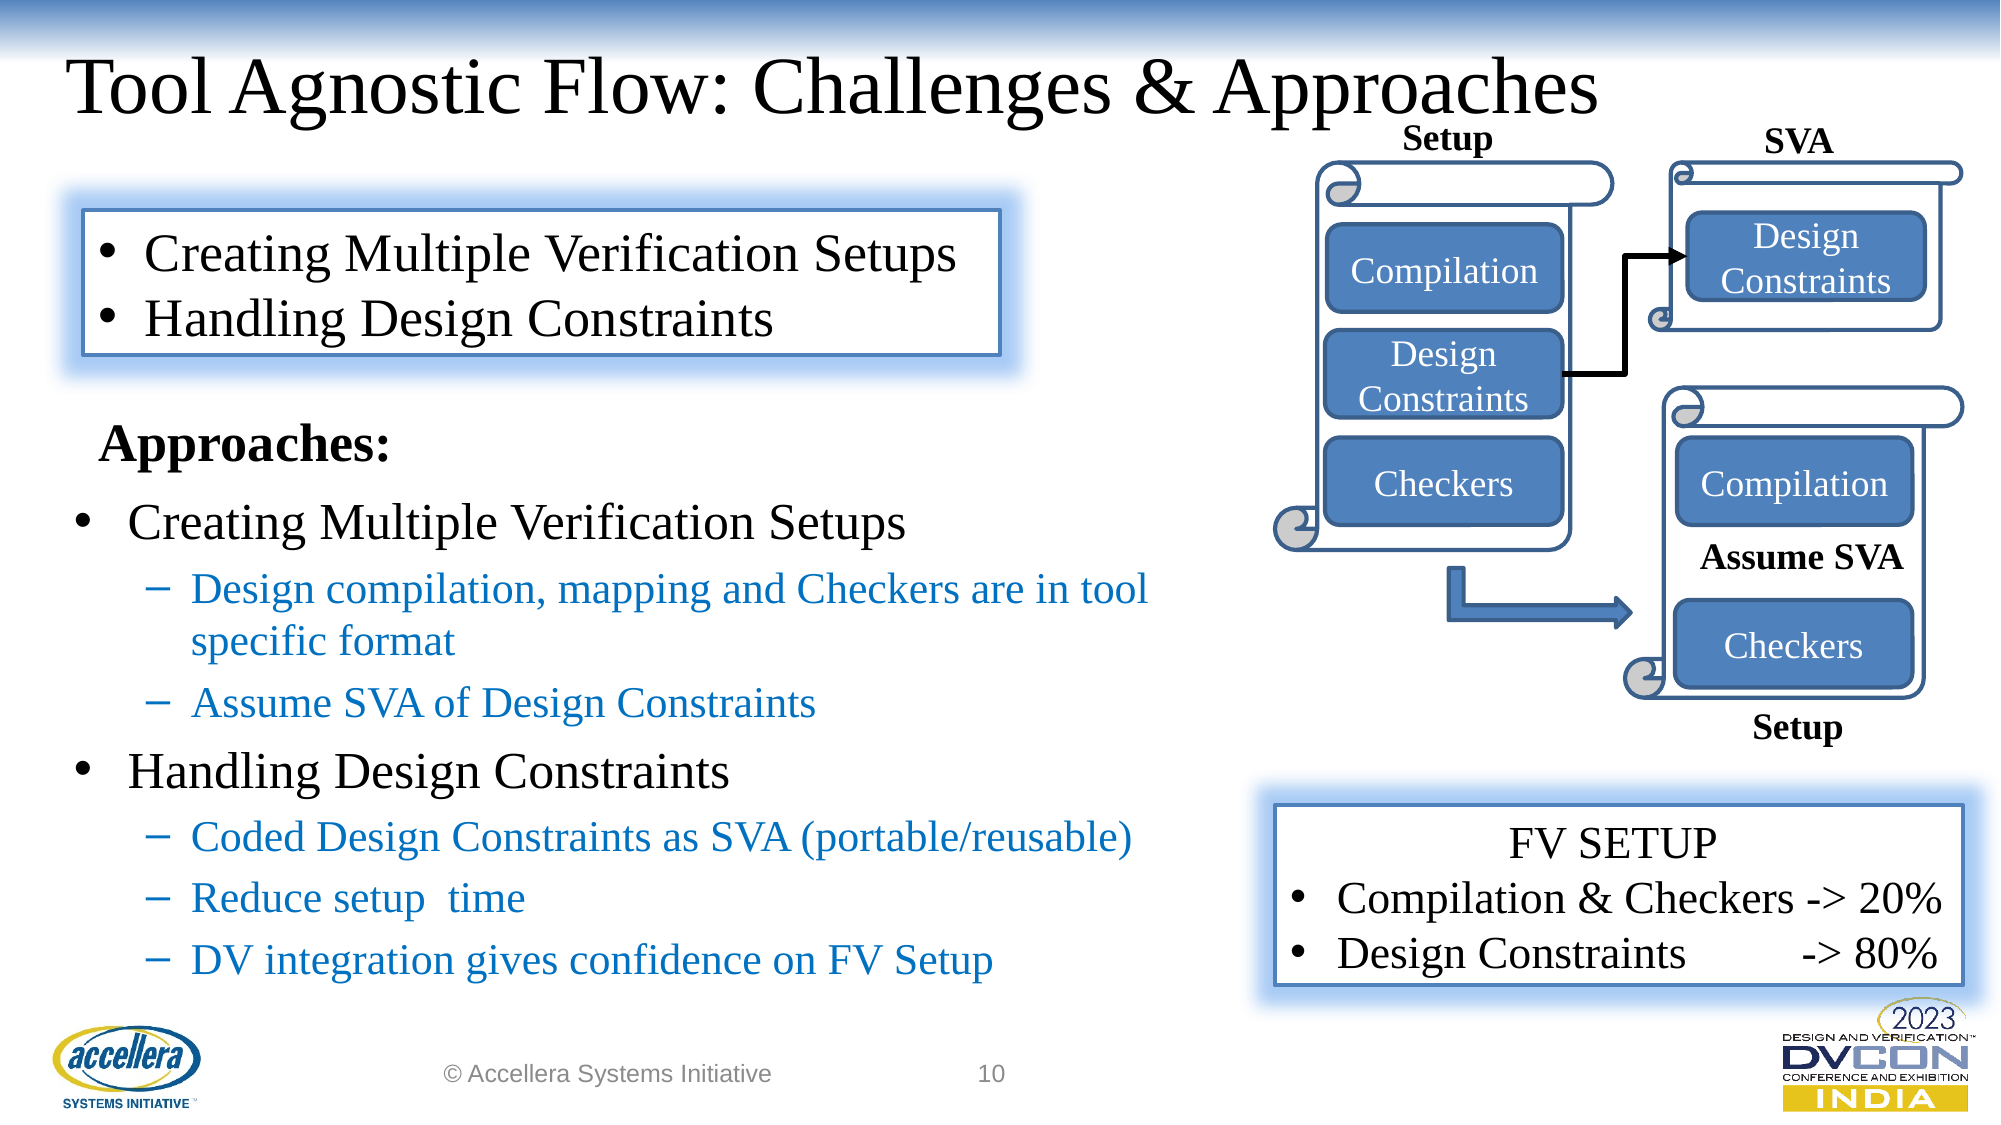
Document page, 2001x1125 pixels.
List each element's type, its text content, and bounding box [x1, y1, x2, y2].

text_box Checkers [1672, 597, 1915, 690]
text_box Design Constraints [1322, 327, 1565, 420]
picture [1782, 996, 1976, 1112]
text_box FV SETUP Compilation & Checkers -> 20% Design Constraints -> 80% [1273, 803, 1965, 987]
text_box Setup [1387, 105, 1563, 165]
text_box Creating Multiple Verification Setups Handling Design Constraints [81, 208, 1002, 357]
text_box Compilation [1324, 222, 1565, 314]
text_box [1272, 160, 1615, 553]
text_box Assume SVA [1684, 524, 1923, 585]
text_box [1668, 160, 1964, 333]
text_box Approaches: [83, 399, 671, 480]
list Creating Multiple Verification Setups Design compilation, mapping and Checkers are in tool specific format Assume SVA of Design Constraints Handling Design Constraints Coded Design Constraints as SVA (portable/reusable) Reduce setup time DV integration gives confidence on FV Setup [58, 480, 1238, 993]
text_box Design Constraints [1685, 210, 1928, 303]
picture [48, 1021, 204, 1112]
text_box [1562, 255, 1688, 374]
text_box [1622, 385, 1965, 700]
text_box [1446, 565, 1633, 630]
text_box SVA [1749, 108, 1862, 169]
slide_number 10 [800, 1042, 1184, 1103]
title Tool Agnostic Flow: Challenges & Approaches [50, 11, 1950, 150]
text_box Checkers [1322, 435, 1565, 528]
text_box Compilation [1674, 435, 1915, 526]
text_box Setup [1737, 694, 1913, 755]
footer © Accellera Systems Initiative [366, 1042, 800, 1103]
